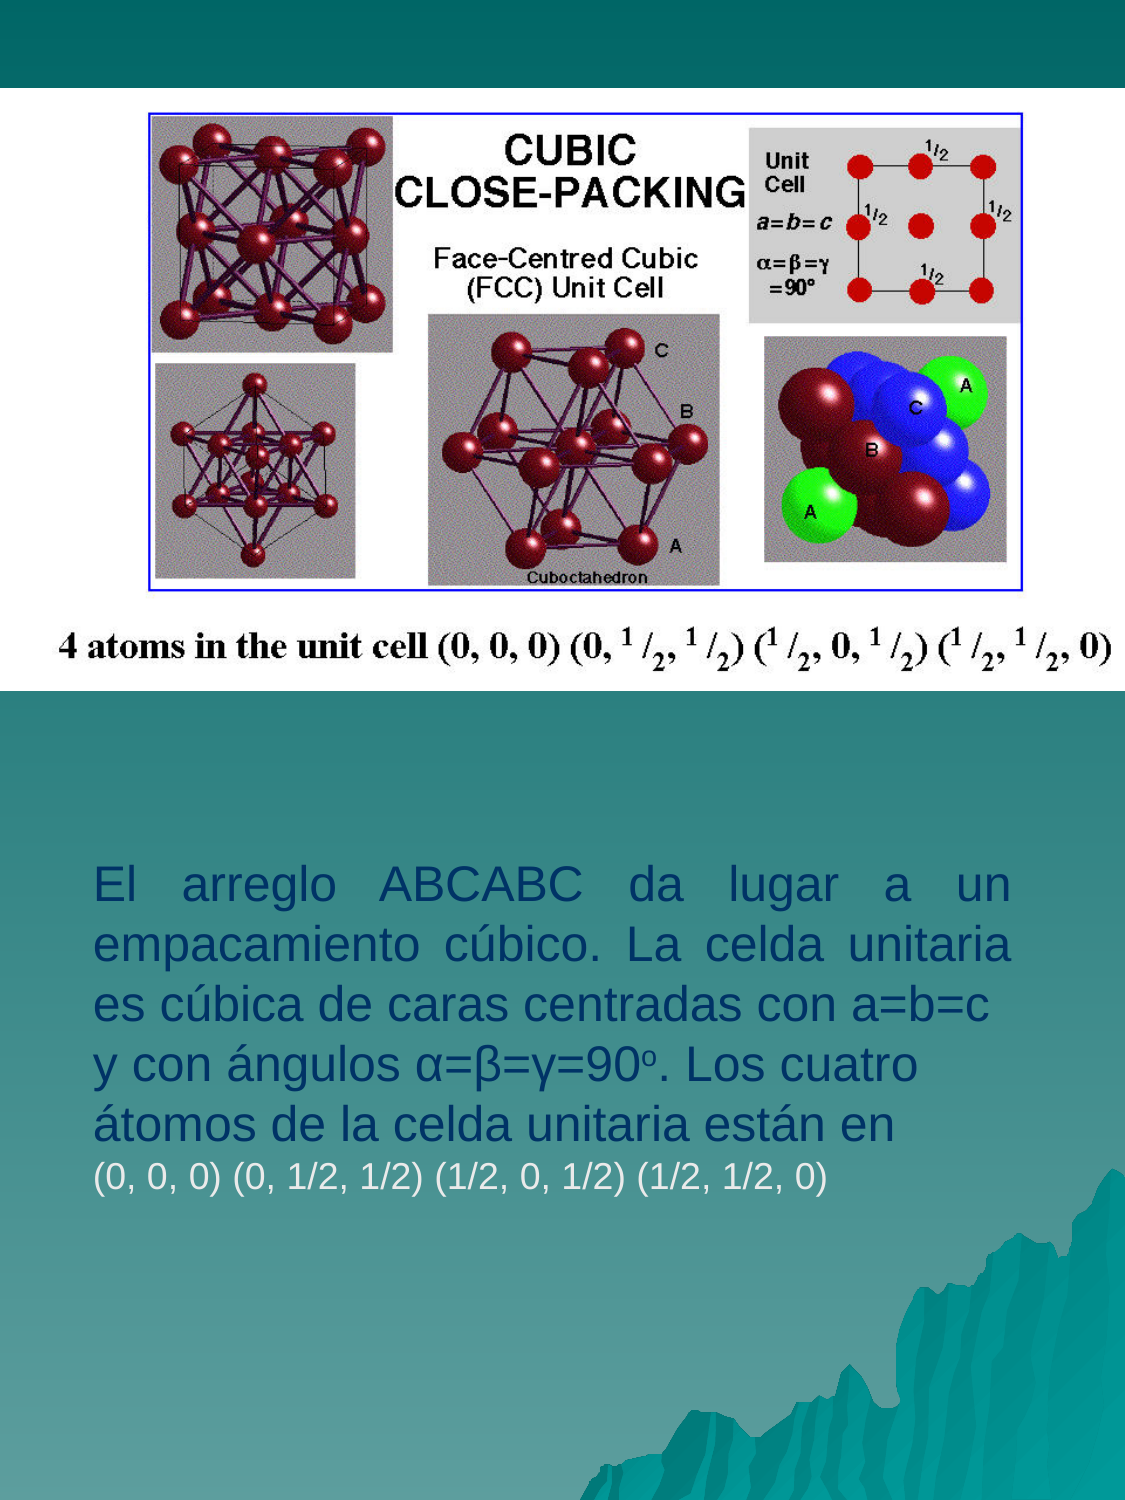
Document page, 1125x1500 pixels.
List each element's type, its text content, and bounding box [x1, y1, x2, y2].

text_box El arreglo ABCABC da lugar a un empacamiento cúbico. La celda unitaria es cúbica de caras centradas con a=b=c y con ángulos α=β=γ=90o. Los cuatro átomos de la celda unitaria están en (0, 0, 0) (0, 1/2, 1/2) (1/2, 0, 1/2) (1/2, 1/2, 0) [78, 844, 1027, 1370]
picture [0, 88, 1125, 692]
